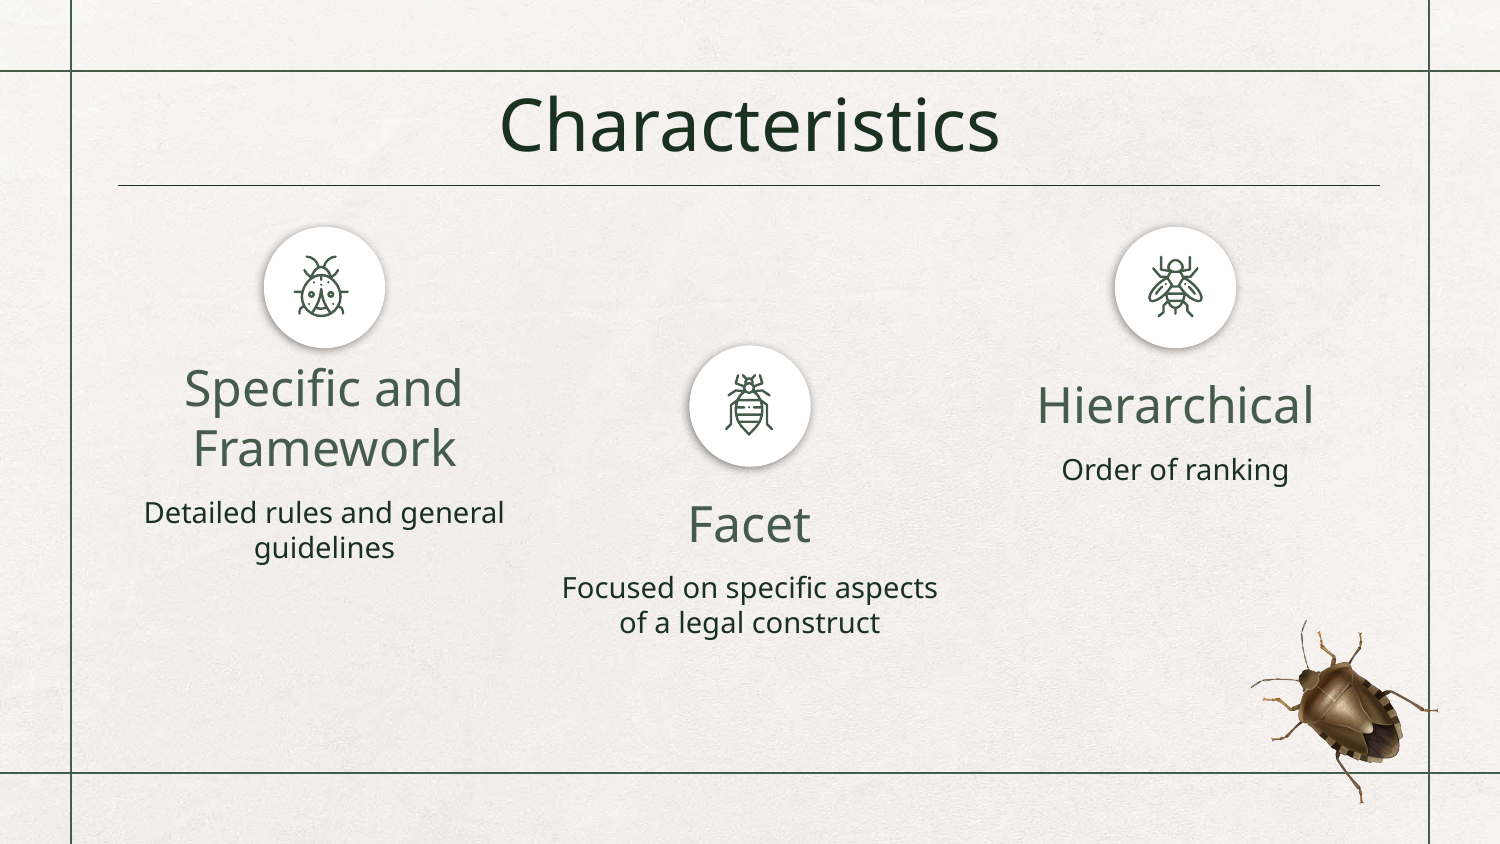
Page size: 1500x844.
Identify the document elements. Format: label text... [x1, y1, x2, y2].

subtitle Specific and Framework [117, 417, 532, 492]
text_box [689, 345, 811, 467]
subtitle Detailed rules and general guidelines [117, 492, 532, 607]
picture [0, 72, 70, 772]
title Characteristics [118, 72, 1382, 167]
subtitle Order of ranking [968, 449, 1383, 564]
picture [0, 0, 70, 70]
subtitle Facet [543, 494, 957, 568]
subtitle Hierarchical [968, 375, 1383, 449]
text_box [1147, 255, 1204, 318]
picture [1430, 0, 1500, 70]
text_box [724, 373, 774, 436]
text_box [263, 226, 386, 349]
picture [72, 0, 1428, 70]
picture [0, 774, 70, 844]
picture [72, 72, 1500, 844]
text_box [293, 255, 350, 318]
subtitle Focused on specific aspects of a legal construct [543, 568, 957, 682]
text_box [1114, 226, 1237, 349]
